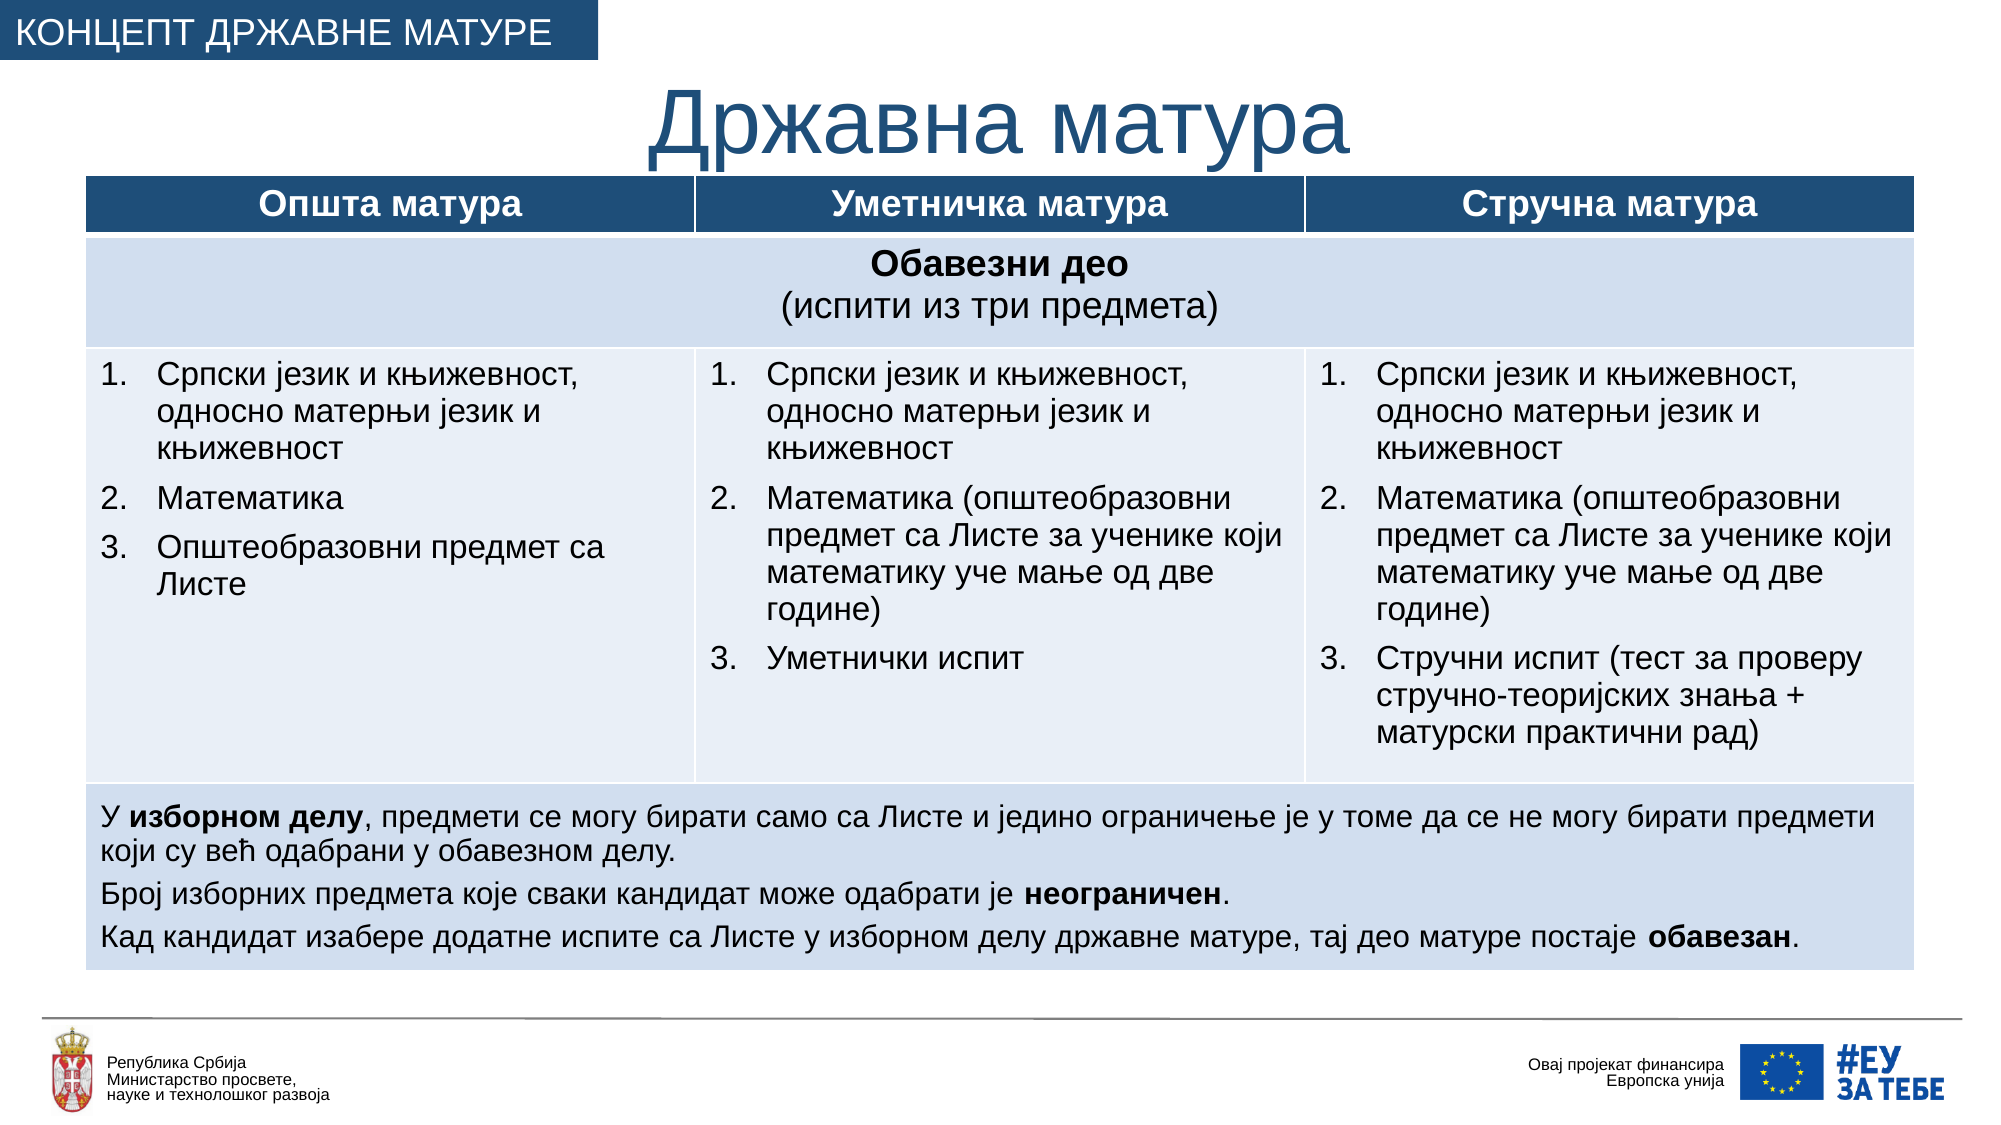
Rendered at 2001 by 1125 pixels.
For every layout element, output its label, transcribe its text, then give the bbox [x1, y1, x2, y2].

table_cell Српски језик и књижевност, односно матерњи језик и књижевност Математика (општеобразовни предмет са Листе за ученике који математику уче мање од две године) Уметнички испит [696, 349, 1304, 782]
table_cell Српски језик и књижевност, односно матерњи језик и књижевност Математика Општеобразовни предмет са Листе [86, 349, 694, 782]
table_header Стручна матура [1306, 176, 1914, 232]
text_box Државна матура [137, 39, 1863, 174]
text_box КОНЦЕПТ ДРЖАВНЕ МАТУРЕ [0, 0, 599, 60]
table_header Уметничка матура [696, 176, 1304, 232]
table_cell У изборном делу, предмети се могу бирати само са Листе и једино ограничење је у томе да се не могу бирати предмети који су већ одабрани у обавезном делу. Број изборних предмета које сваки кандидат може одабрати је неограничен. Кад кандидат изабере додатне испите са Листе у изборном делу државне матуре, тај део матуре постаје обавезан. [86, 784, 1914, 970]
picture [51, 1025, 93, 1116]
picture [1740, 1044, 1944, 1100]
table_cell Обавезни део (испити из три предмета) [86, 238, 1914, 347]
table_cell Српски језик и књижевност, односно матерњи језик и књижевност Математика (општеобразовни предмет са Листе за ученике који математику уче мање од две године) Стручни испит (тест за проверу стручно-теоријских знања + матурски практични рад) [1306, 349, 1914, 782]
table_header Општа матура [86, 176, 694, 232]
